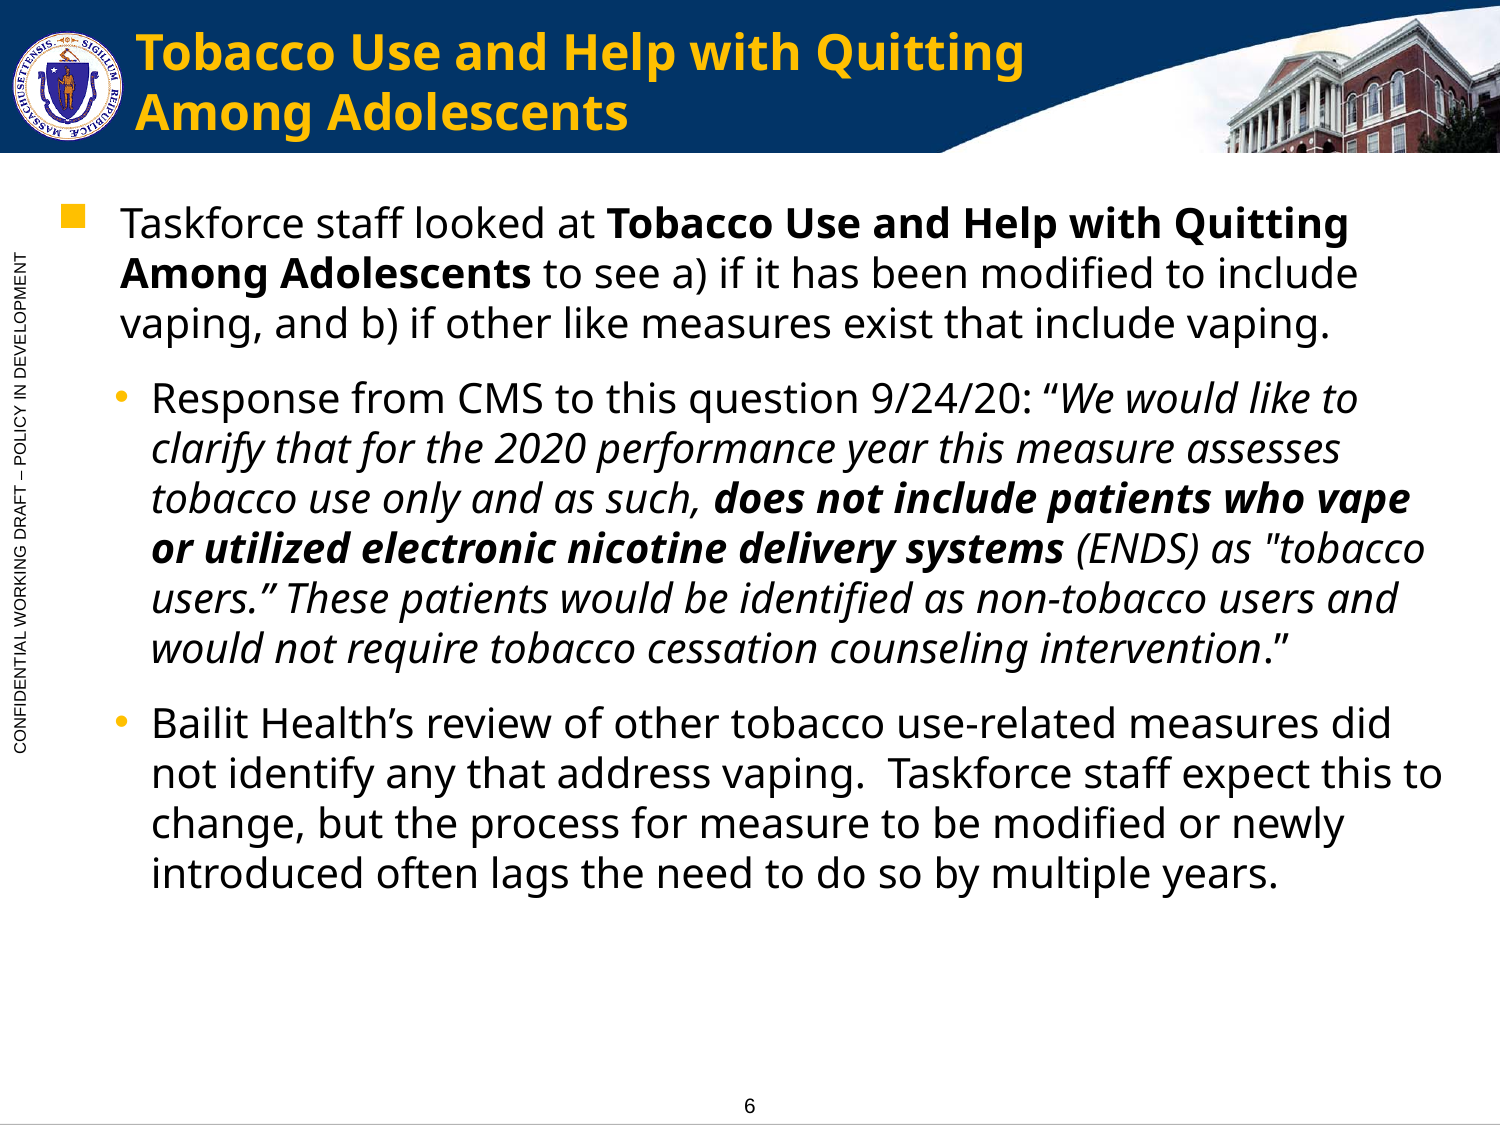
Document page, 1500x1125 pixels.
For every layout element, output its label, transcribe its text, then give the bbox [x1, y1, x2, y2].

list Taskforce staff looked at Tobacco Use and Help with Quitting Among Adolescents to see a) if it has been modified to include vaping, and b) if other like measures exist that include vaping. Response from CMS to this question 9/24/20: “We would like to clarify that for the 2020 performance year this measure assesses tobacco use only and as such, does not include patients who vape or utilized electronic nicotine delivery systems (ENDS) as "tobacco users.” These patients would be identified as non-tobacco users and would not require tobacco cessation counseling intervention.” Bailit Health’s review of other tobacco use-related measures did not identify any that address vaping. Taskforce staff expect this to change, but the process for measure to be modified or newly introduced often lags the need to do so by multiple years. [49, 188, 1455, 1108]
title Tobacco Use and Help with Quitting Among Adolescents [120, 17, 1051, 144]
picture [0, 0, 1500, 153]
